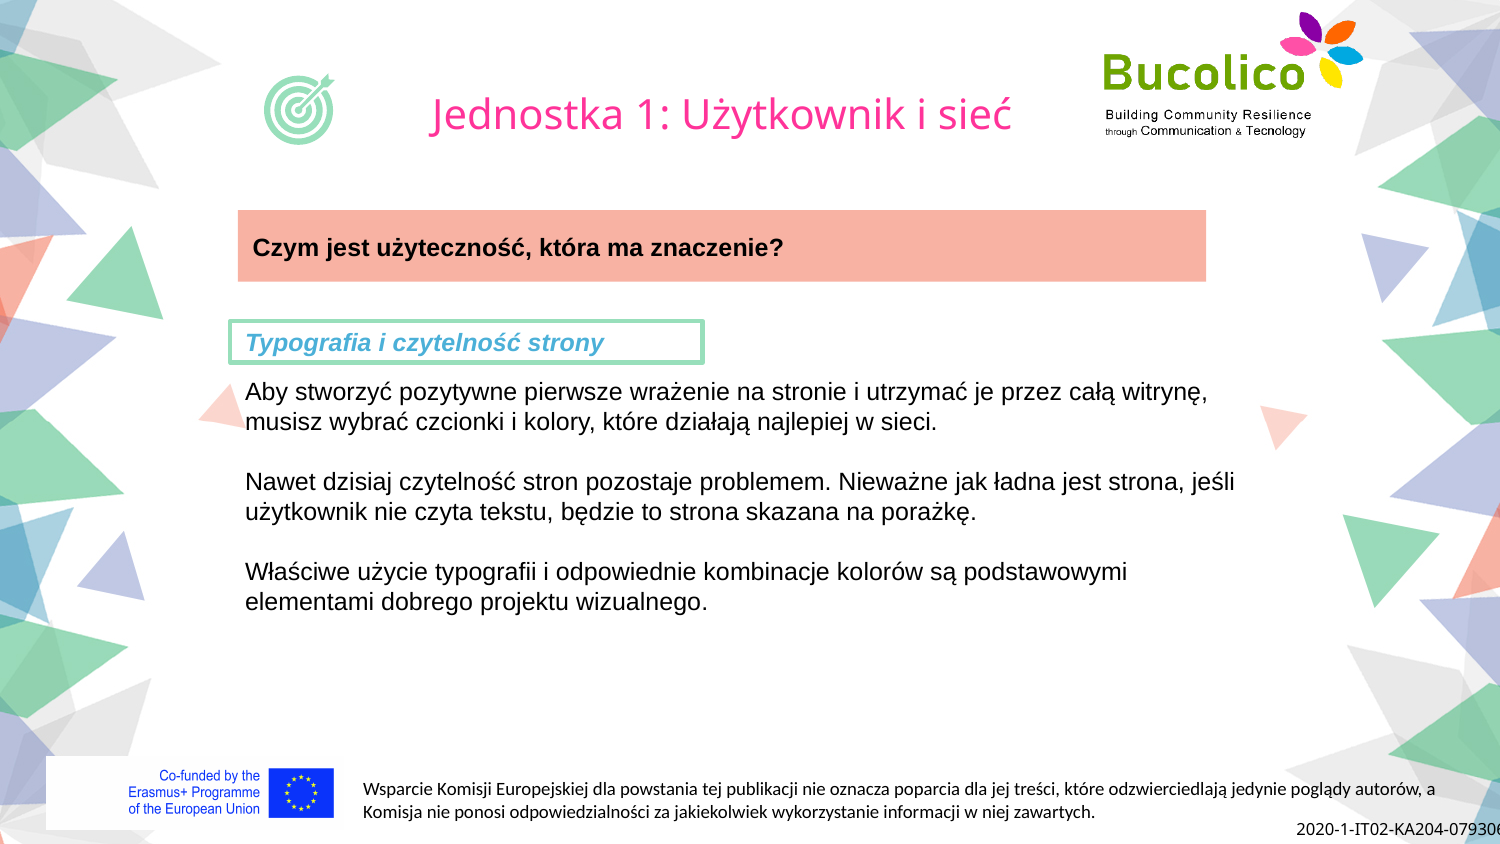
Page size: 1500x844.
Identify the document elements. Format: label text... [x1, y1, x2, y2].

text_box Czym jest użyteczność, która ma znaczenie? [236, 208, 1208, 284]
list Jednostka 1: Użytkownik i sieć [410, 65, 1034, 161]
picture [0, 0, 1500, 844]
text_box Wsparcie Komisji Europejskiej dla powstania tej publikacji nie oznacza poparcia dla jej treści, które odzwierciedlają jedynie poglądy autorów, a Komisja nie ponosi odpowiedzialności za jakiekolwiek wykorzystanie informacji w niej zawartych. [348, 769, 1486, 830]
text_box [261, 68, 340, 147]
text_box Typografia i czytelność strony [228, 319, 705, 365]
text_box Aby stworzyć pozytywne pierwsze wrażenie na stronie i utrzymać je przez całą witrynę, musisz wybrać czcionki i kolory, które działają najlepiej w sieci. Nawet dzisiaj czytelność stron pozostaje problemem. Nieważne jak ładna jest strona, jeśli użytkownik nie czyta tekstu, będzie to strona skazana na porażkę. Właściwe użycie typografii i odpowiednie kombinacje kolorów są podstawowymi elementami dobrego projektu wizualnego. [230, 368, 1258, 623]
